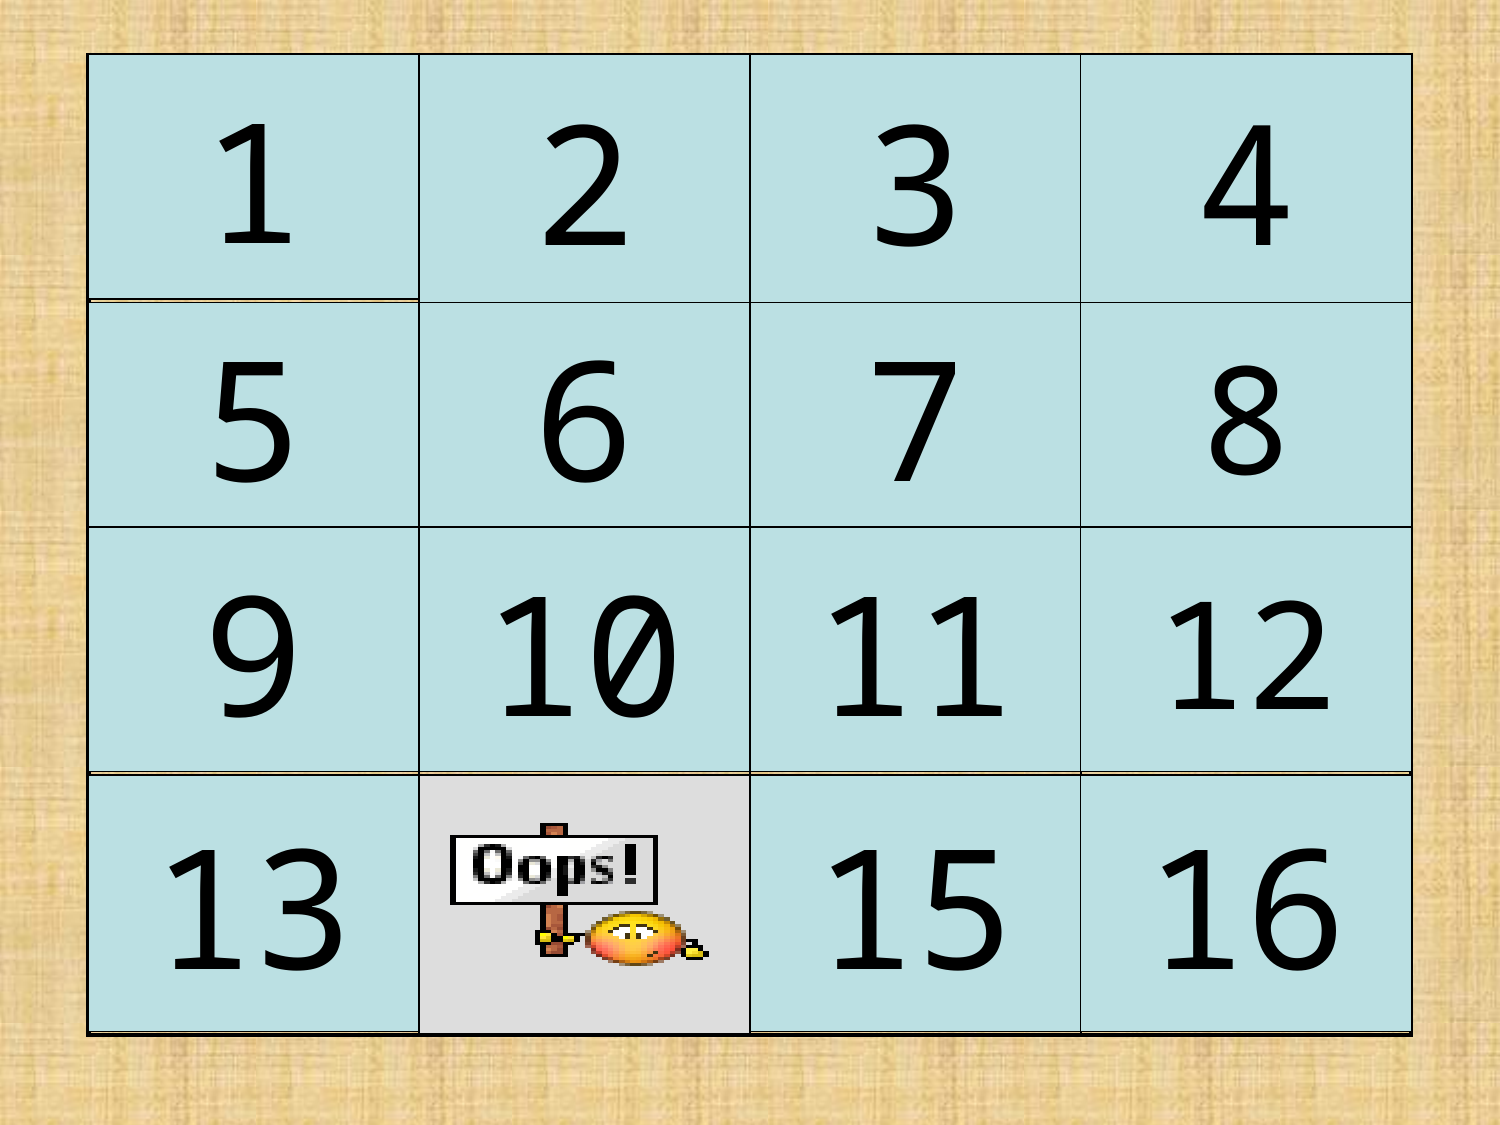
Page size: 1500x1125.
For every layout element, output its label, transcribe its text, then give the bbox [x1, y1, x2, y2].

text_box 7 [749, 303, 1080, 528]
text_box 1 [88, 54, 420, 299]
text_box 5 [88, 302, 419, 528]
text_box 8 [1080, 303, 1412, 528]
text_box 16 [1080, 774, 1412, 1032]
text_box 13 [88, 774, 420, 1032]
text_box 4 [1080, 54, 1412, 303]
text_box 11 [749, 528, 1080, 772]
table_cell [420, 776, 749, 1033]
picture [0, 0, 1500, 1125]
text_box 2 [419, 54, 749, 303]
text_box 3 [749, 54, 1080, 303]
text_box 6 [419, 303, 749, 528]
text_box 10 [419, 528, 749, 772]
text_box 12 [1080, 528, 1412, 772]
text_box 15 [749, 774, 1080, 1032]
text_box 9 [88, 528, 419, 772]
